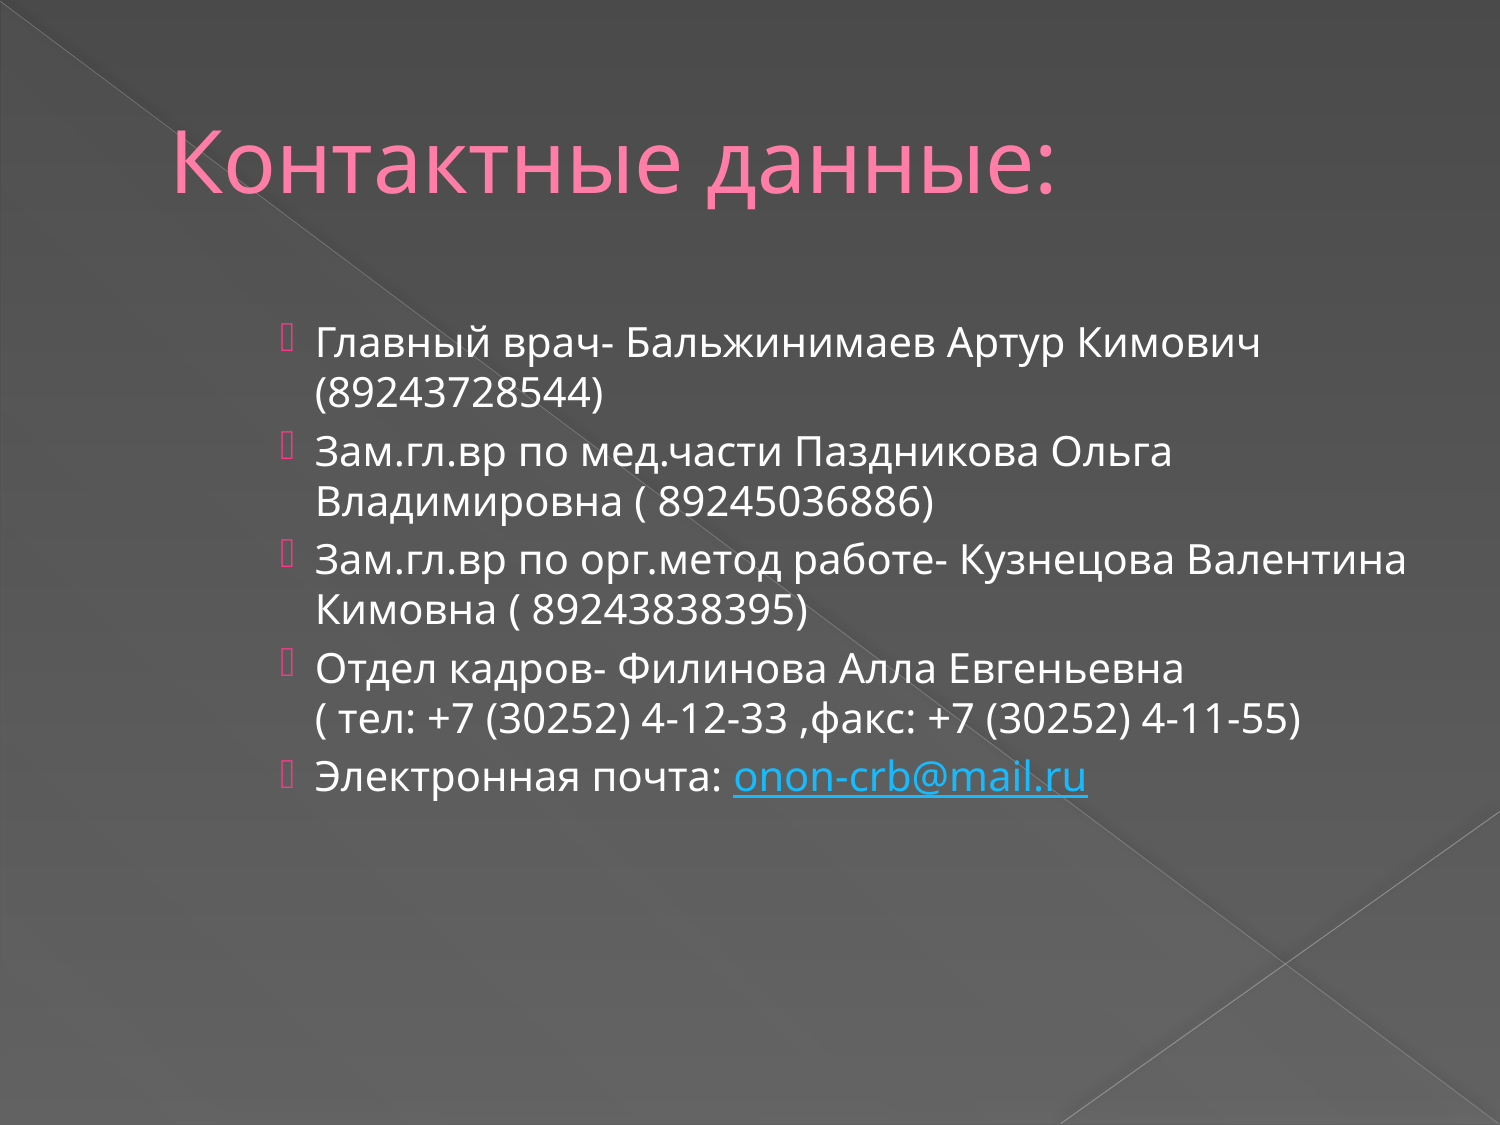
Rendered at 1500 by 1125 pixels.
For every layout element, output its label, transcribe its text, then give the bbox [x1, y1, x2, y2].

list Главный врач- Бальжинимаев Артур Кимович (89243728544) Зам.гл.вр по мед.части Паздникова Ольга Владимировна ( 89245036886) Зам.гл.вр по орг.метод работе- Кузнецова Валентина Кимовна ( 89243838395) Отдел кадров- Филинова Алла Евгеньевна ( тел: +7 (30252) 4-12-33 ,факс: +7 (30252) 4-11-55) Электронная почта: onon-crb@mail.ru [75, 308, 1425, 1059]
title Контактные данные: [75, 43, 1425, 274]
